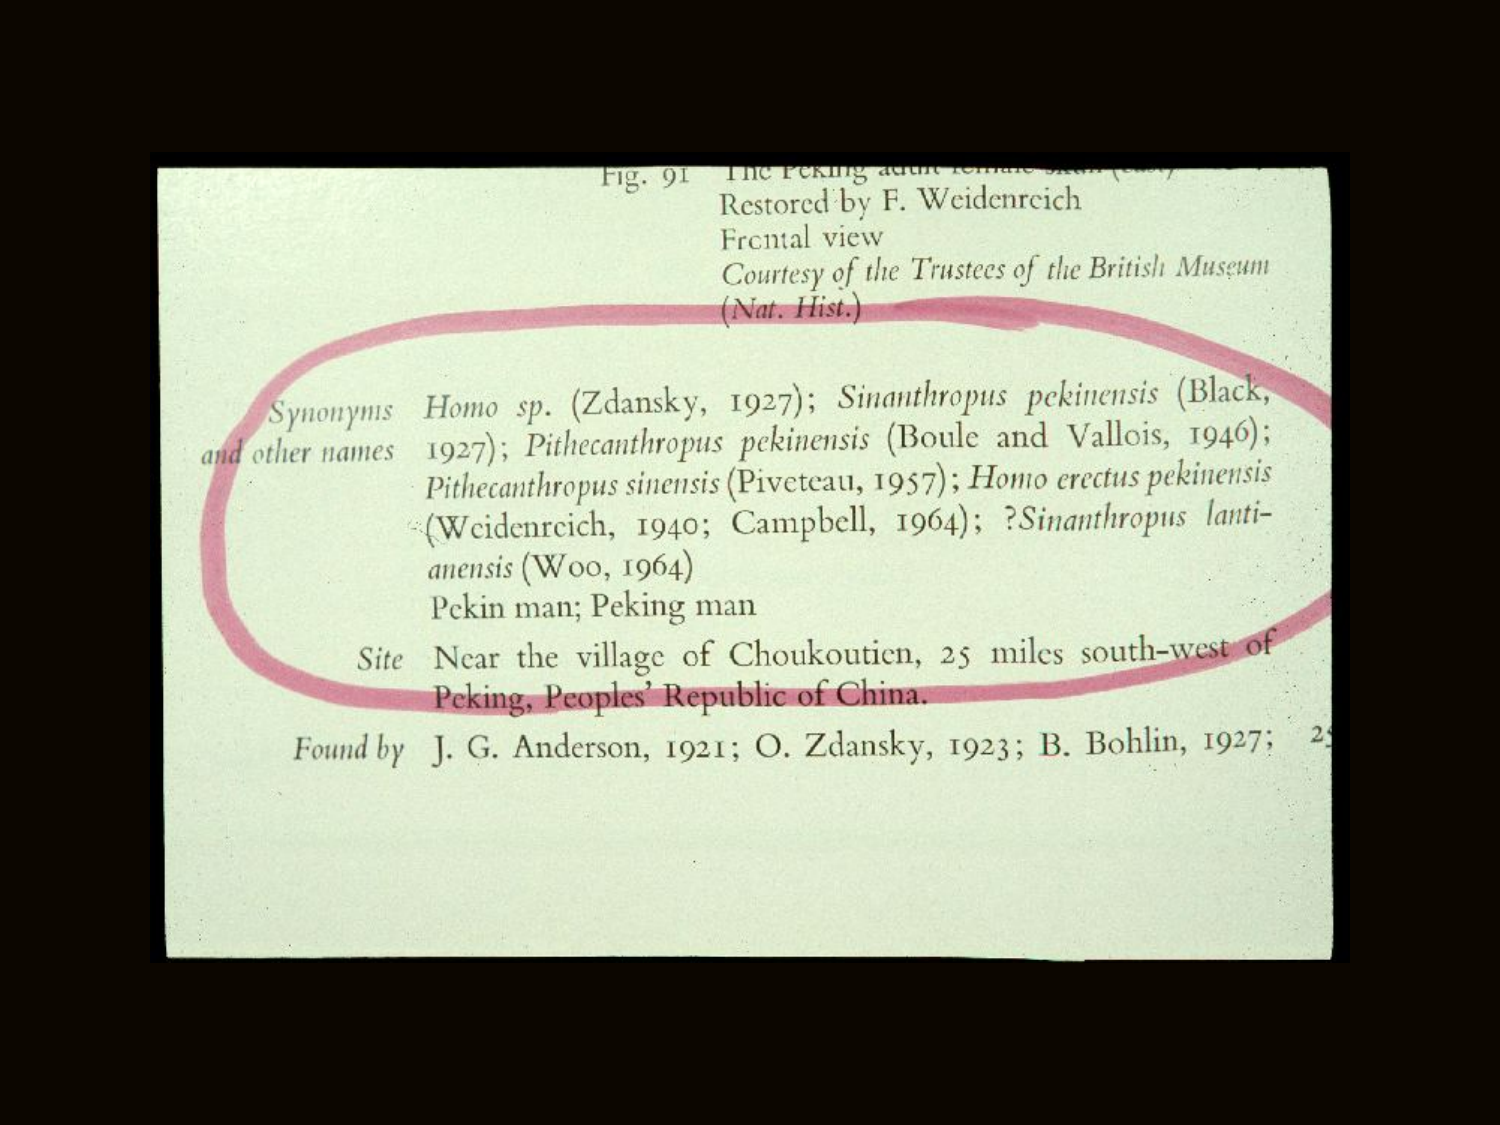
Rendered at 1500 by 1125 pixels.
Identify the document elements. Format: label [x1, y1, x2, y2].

picture [149, 151, 1351, 963]
